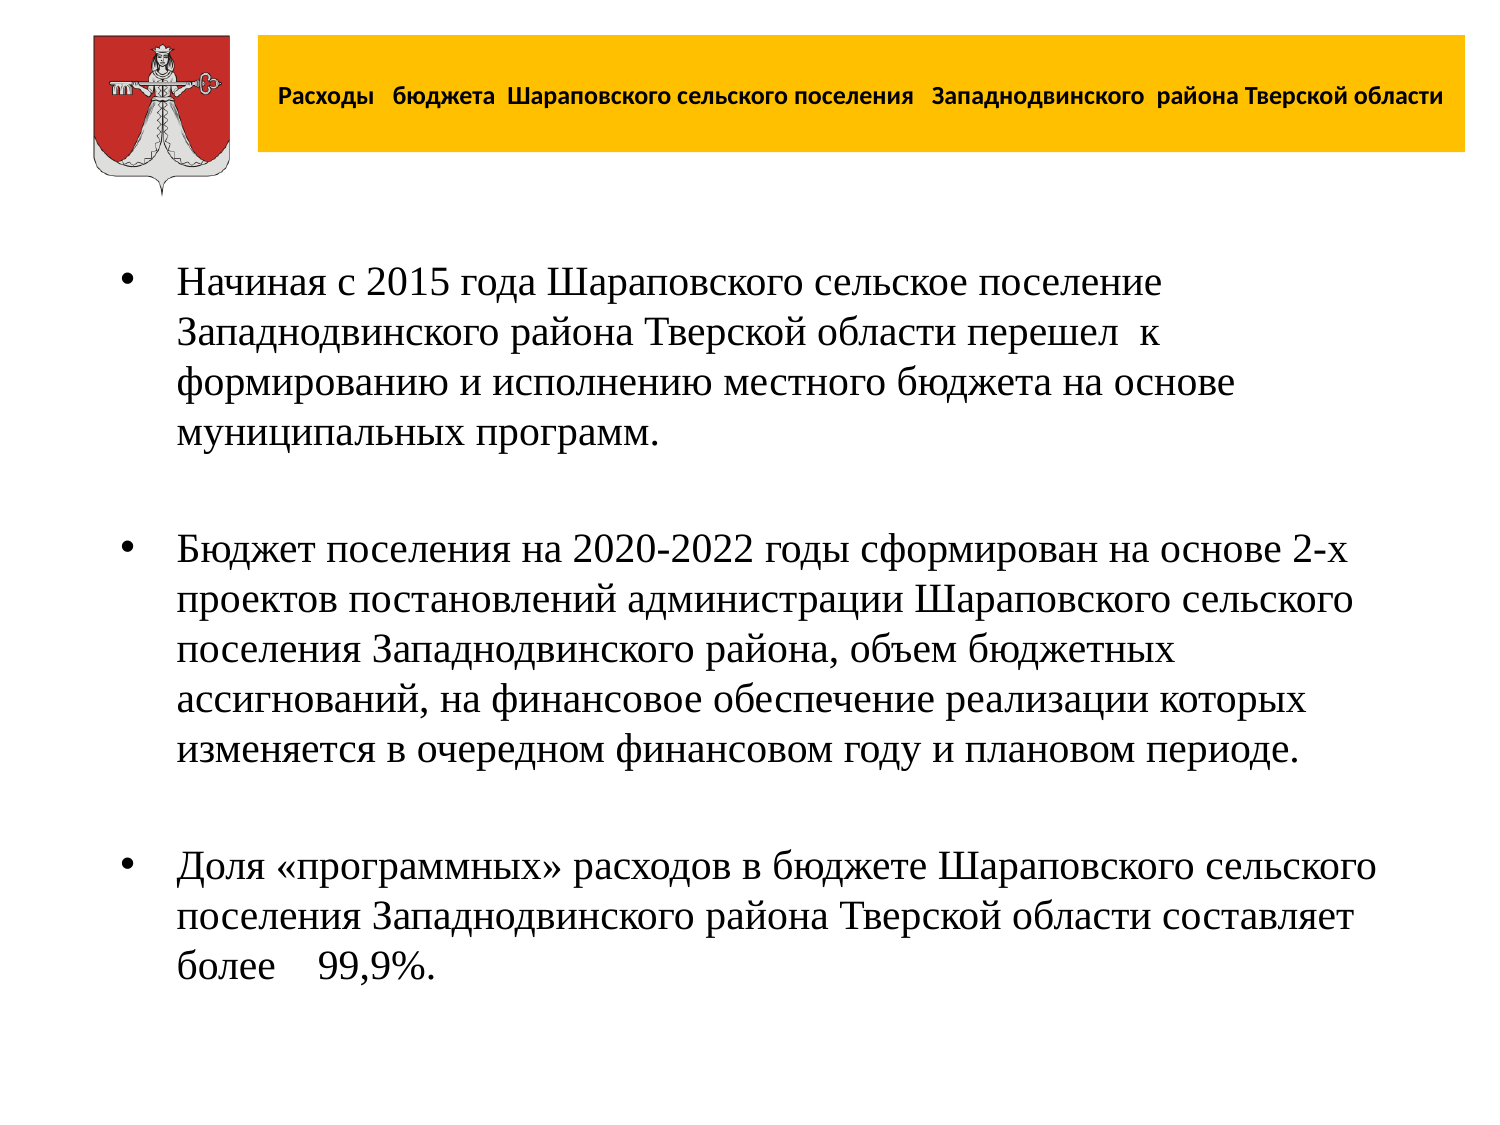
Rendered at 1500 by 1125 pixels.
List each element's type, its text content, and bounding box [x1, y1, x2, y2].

picture [93, 34, 230, 197]
list Начиная с 2015 года Шараповского сельское поселение Западнодвинского района Тверской области перешел к формированию и исполнению местного бюджета на основе муниципальных программ. Бюджет поселения на 2020-2022 годы сформирован на основе 2-х проектов постановлений администрации Шараповского сельского поселения Западнодвинского района, объем бюджетных ассигнований, на финансовое обеспечение реализации которых изменяется в очередном финансовом году и плановом периоде. Доля «программных» расходов в бюджете Шараповского сельского поселения Западнодвинского района Тверской области составляет более 99,9%. [105, 246, 1432, 1032]
title Расходы бюджета Шараповского сельского поселения Западнодвинского района Тверской области [257, 35, 1465, 153]
